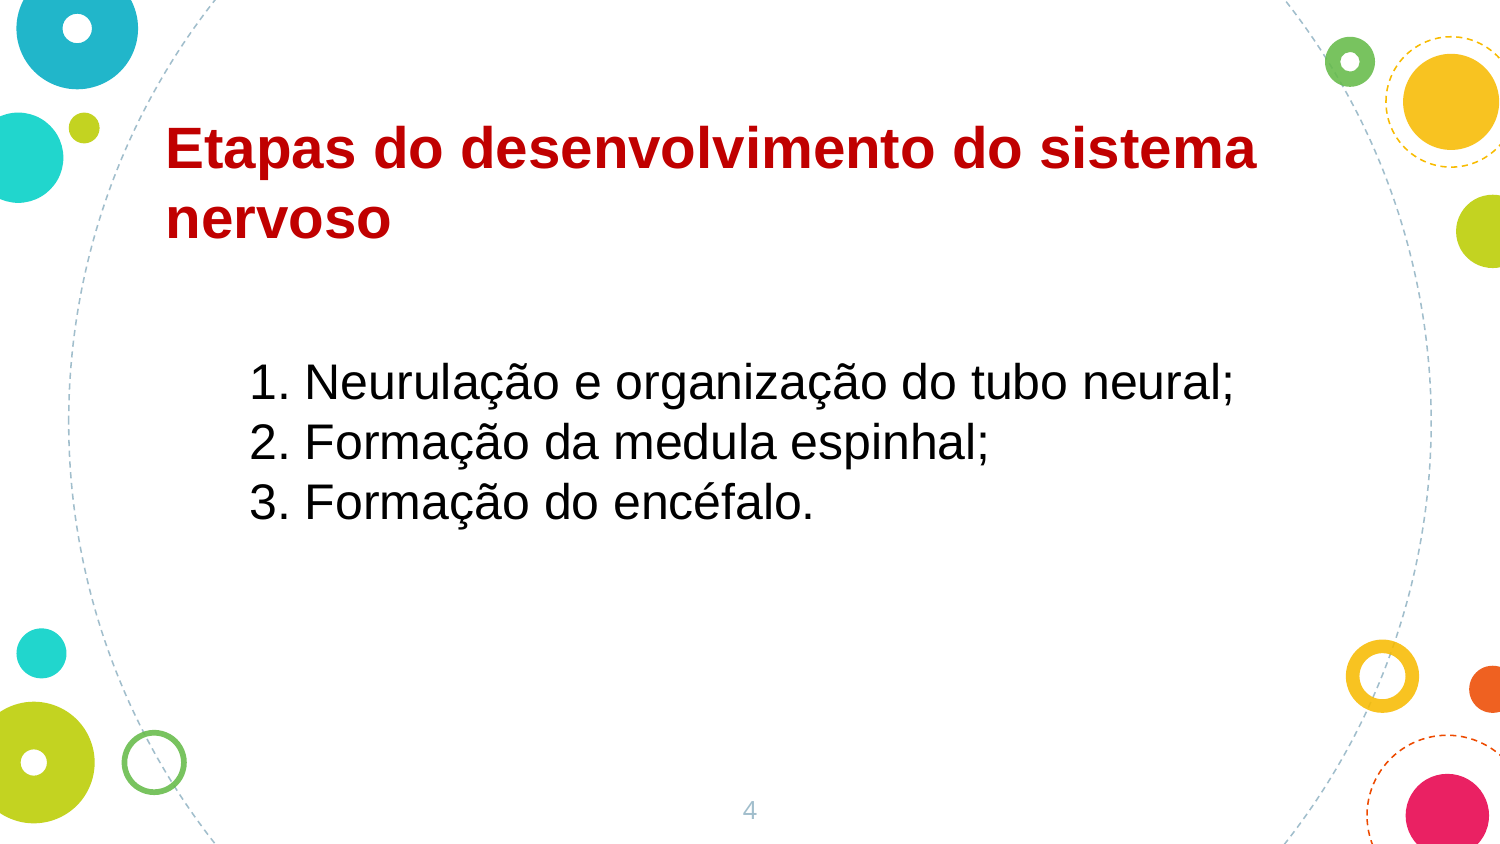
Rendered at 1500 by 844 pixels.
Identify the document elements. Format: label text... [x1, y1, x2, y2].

text_box 1. Neurulação e organização do tubo neural; 2. Formação da medula espinhal; 3. Formação do encéfalo. [234, 342, 1266, 537]
slide_number 4 [711, 779, 789, 844]
text_box Etapas do desenvolvimento do sistema nervoso [151, 102, 1426, 258]
